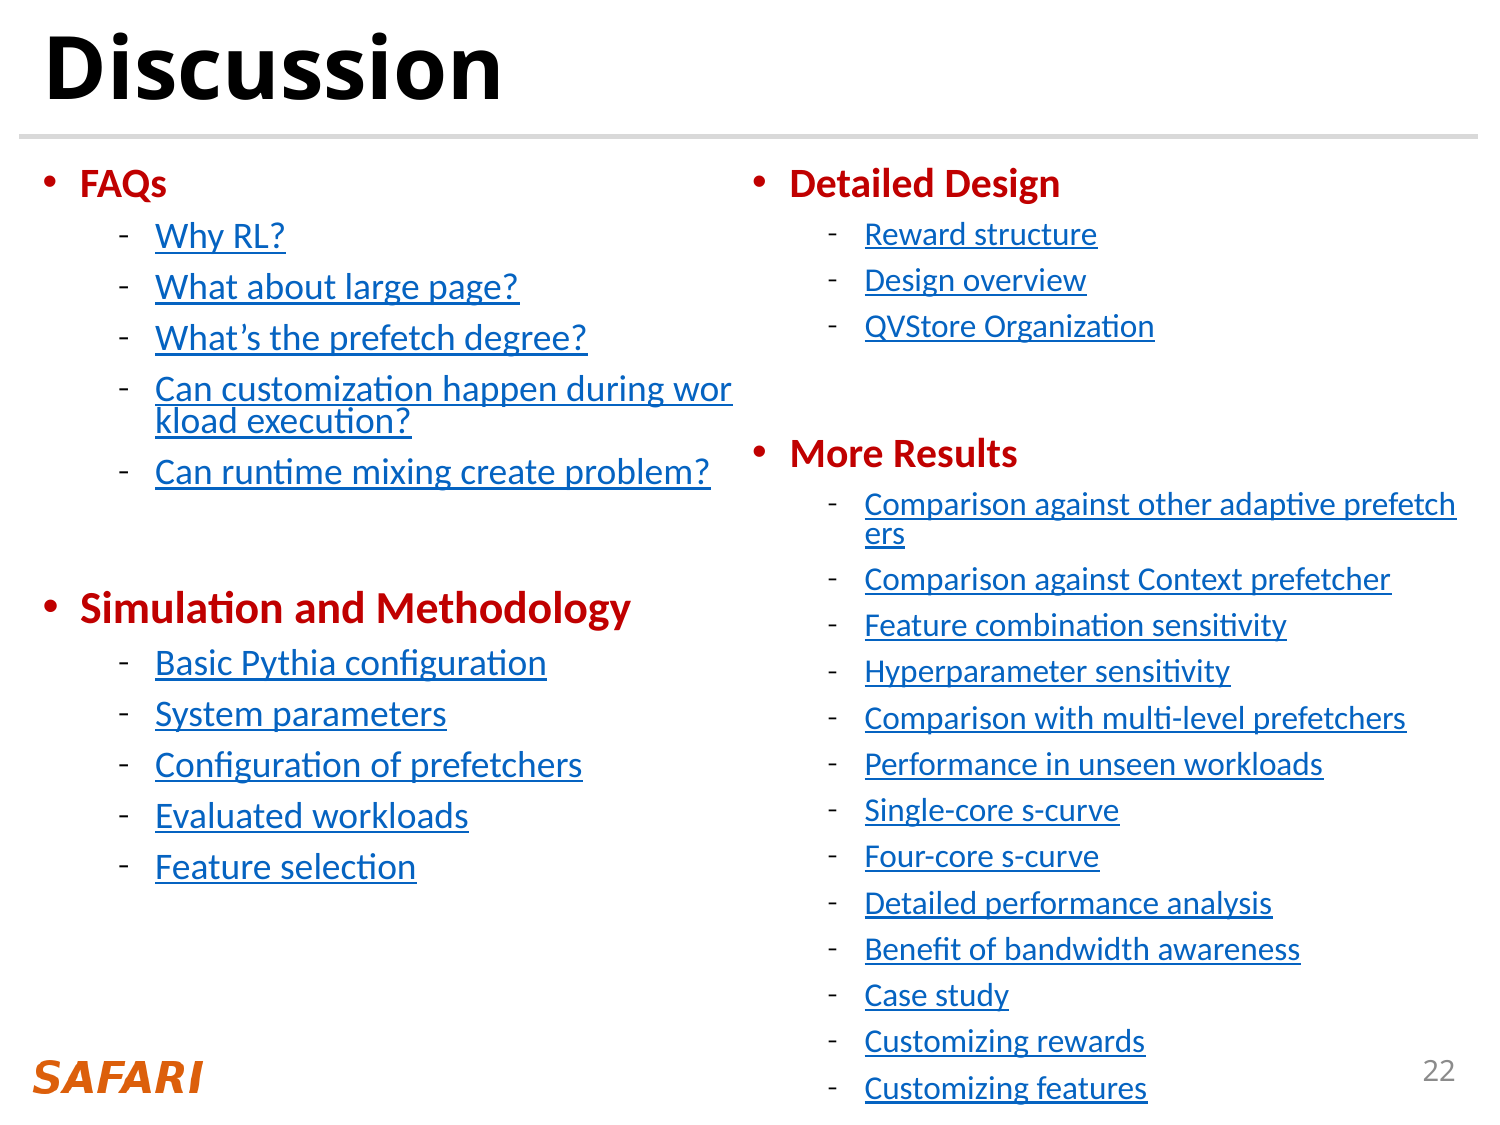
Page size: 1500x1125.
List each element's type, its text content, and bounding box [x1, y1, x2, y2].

text_box Detailed Design Reward structure Design overview QVStore Organization More Results Comparison against other adaptive prefetchers Comparison against Context prefetcher Feature combination sensitivity Hyperparameter sensitivity Comparison with multi-level prefetchers Performance in unseen workloads Single-core s-curve Four-core s-curve Detailed performance analysis Benefit of bandwidth awareness Case study Customizing rewards Customizing features [737, 153, 1473, 1104]
list FAQs Why RL? What about large page? What’s the prefetch degree? Can customization happen during workload execution? Can runtime mixing create problem? Simulation and Methodology Basic Pythia configuration System parameters Configuration of prefetchers Evaluated workloads Feature selection [27, 153, 737, 1043]
title Discussion [27, 21, 1487, 122]
picture [31, 1051, 209, 1104]
